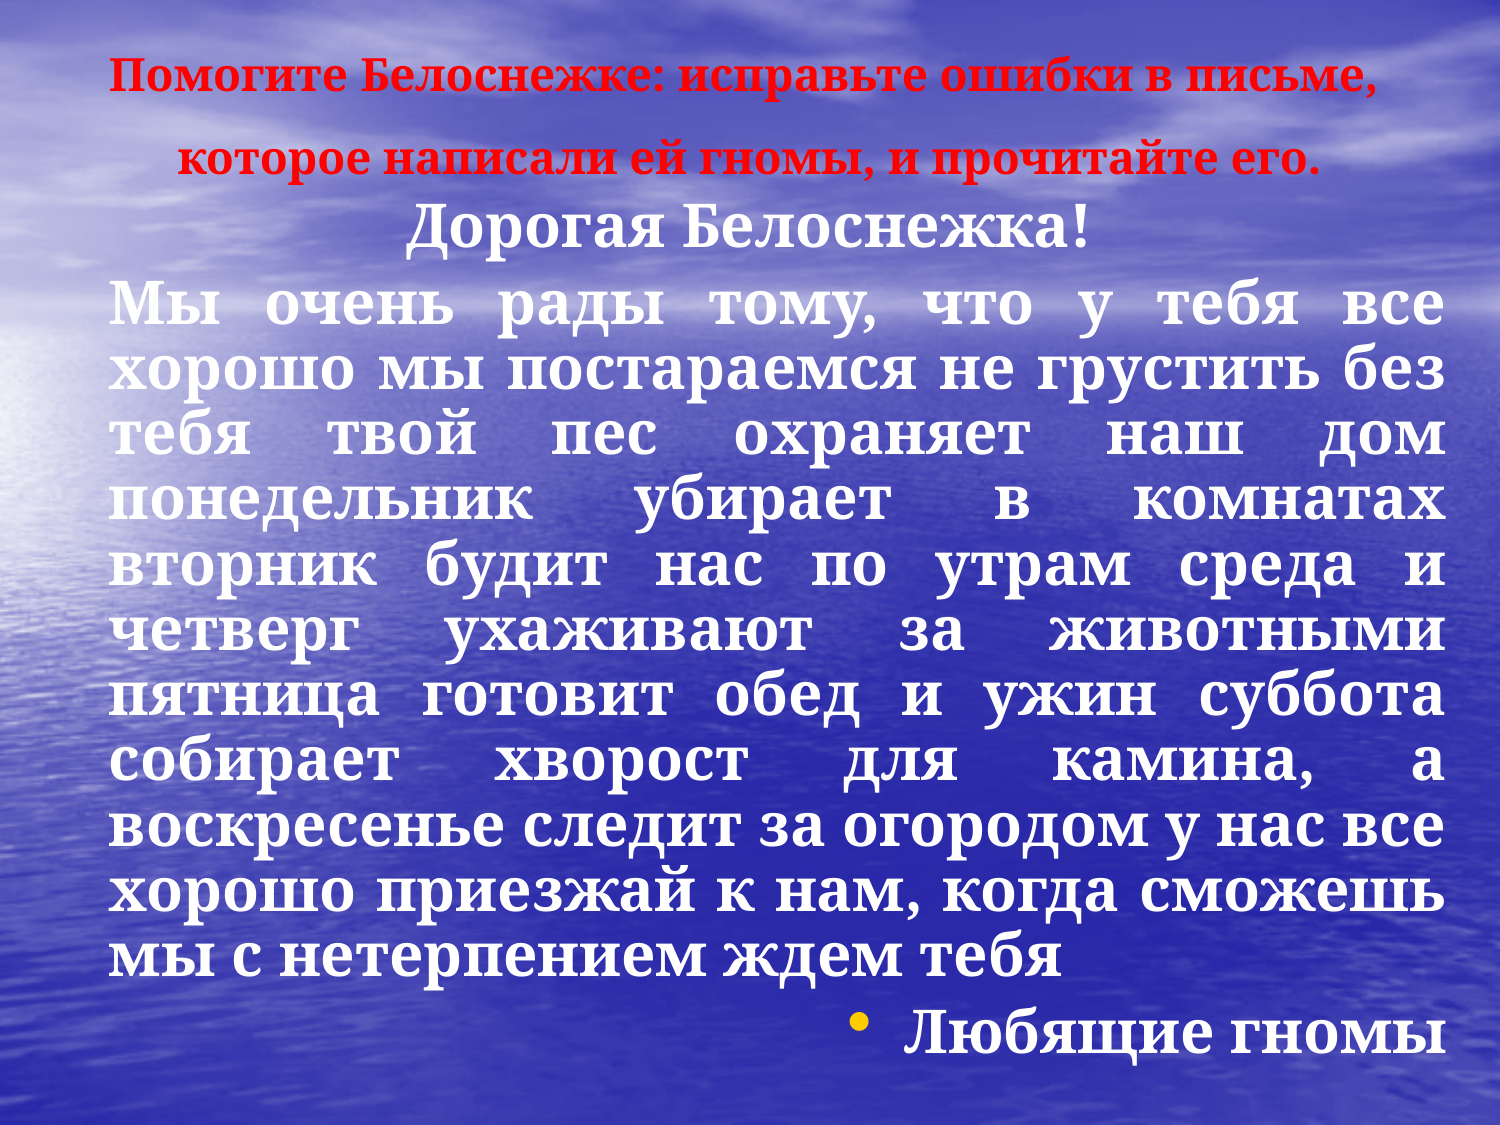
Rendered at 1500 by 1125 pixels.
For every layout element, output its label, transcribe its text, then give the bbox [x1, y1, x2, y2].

list Дорогая Белоснежка! Мы очень рады тому, что у тебя все хорошо мы постараемся не грустить без тебя твой пес охраняет наш дом понедельник убирает в комнатах вторник будит нас по утрам среда и четверг ухаживают за животными пятница готовит обед и ужин суббота собирает хворост для камина, а воскресенье следит за огородом у нас все хорошо приезжай к нам, когда сможешь мы с нетерпением ждем тебя Любящие гномы [37, 187, 1463, 1125]
title Помогите Белоснежке: исправьте ошибки в письме, которое написали ей гномы, и прочитайте его. [74, 24, 1426, 178]
